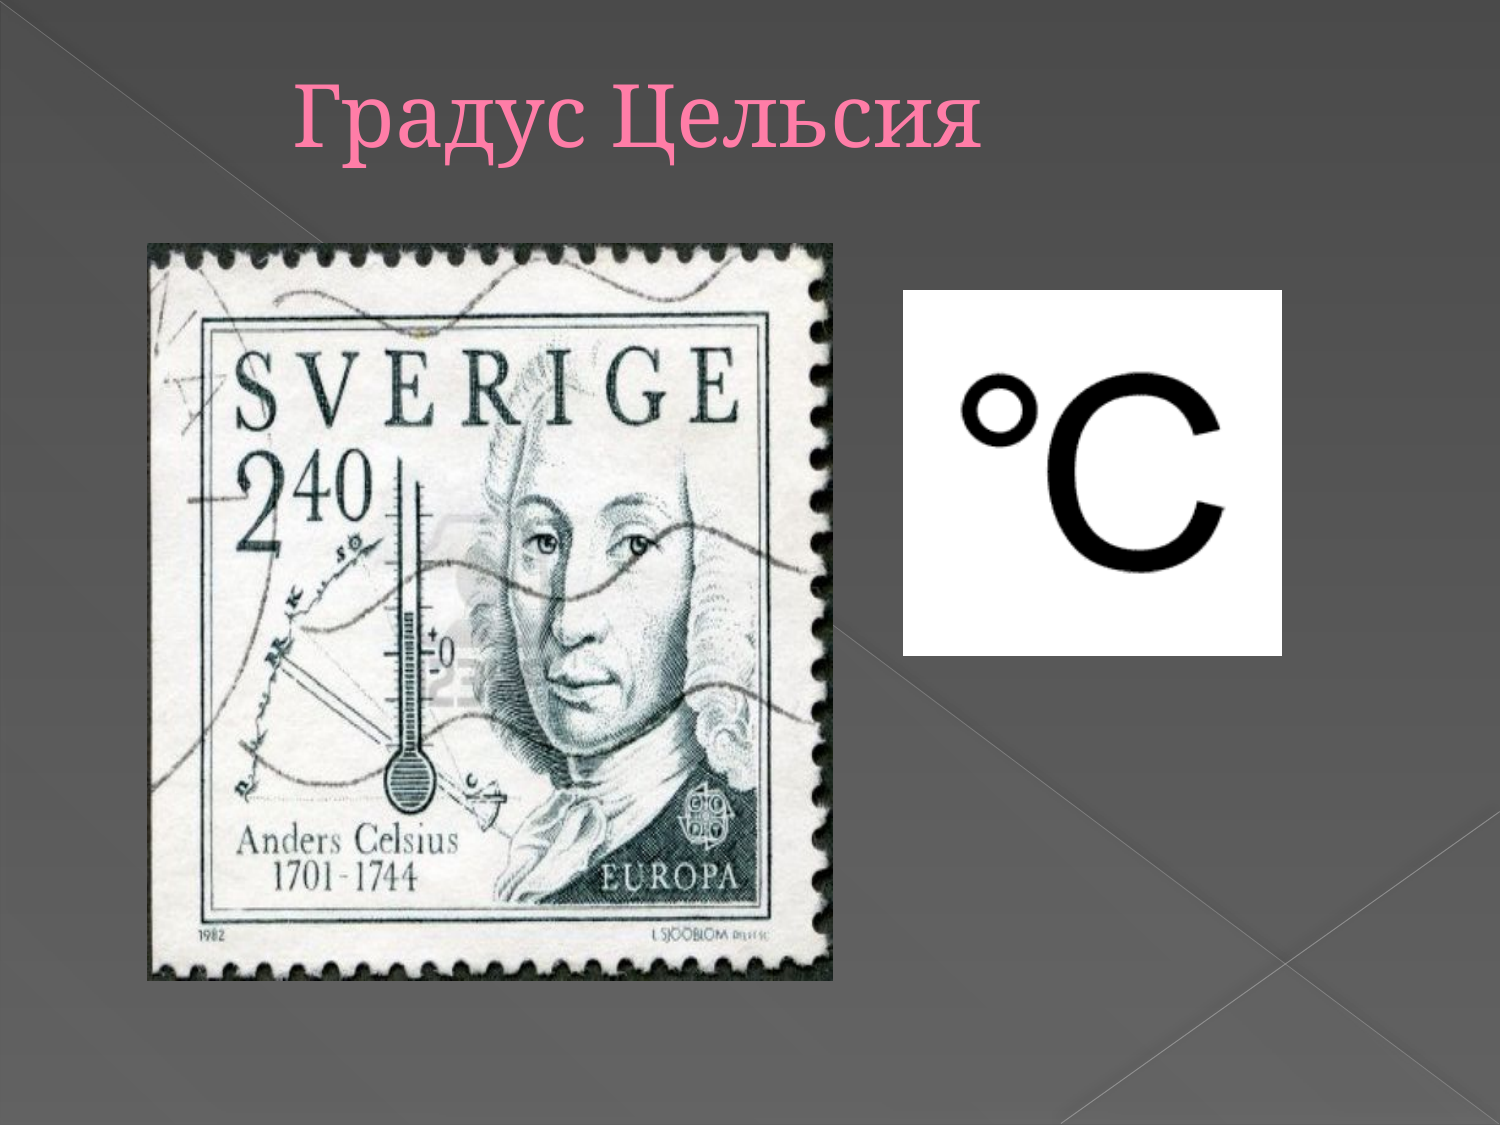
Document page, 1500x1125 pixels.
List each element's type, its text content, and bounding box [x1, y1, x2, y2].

picture [903, 290, 1282, 657]
picture [147, 243, 833, 982]
title Градус Цельсия [277, 19, 1105, 207]
